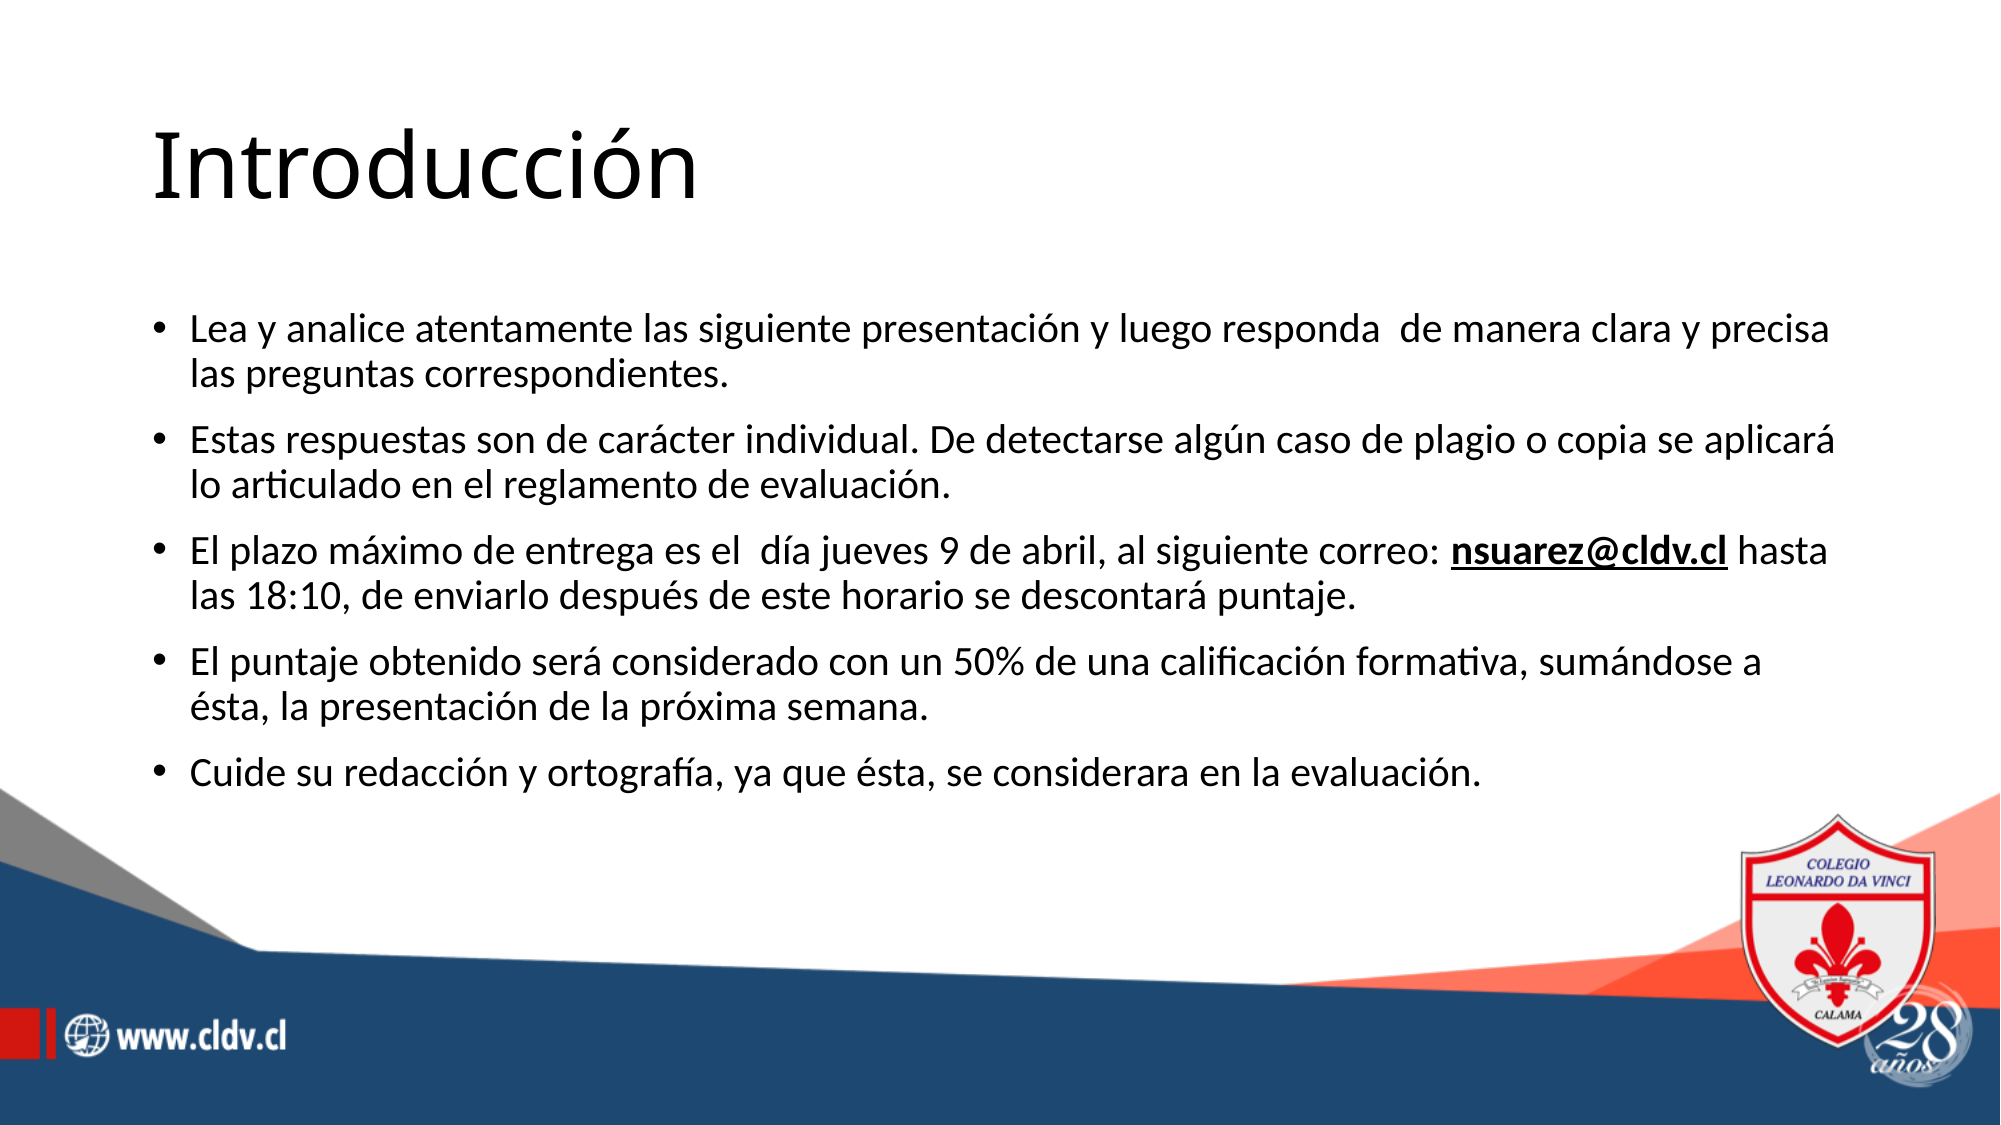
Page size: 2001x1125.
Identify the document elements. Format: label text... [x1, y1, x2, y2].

title Introducción [137, 59, 1863, 278]
picture [0, 786, 2000, 1125]
list Lea y analice atentamente las siguiente presentación y luego responda de manera clara y precisa las preguntas correspondientes. Estas respuestas son de carácter individual. De detectarse algún caso de plagio o copia se aplicará lo articulado en el reglamento de evaluación. El plazo máximo de entrega es el día jueves 9 de abril, al siguiente correo: nsuarez@cldv.cl hasta las 18:10, de enviarlo después de este horario se descontará puntaje. El puntaje obtenido será considerado con un 50% de una calificación formativa, sumándose a ésta, la presentación de la próxima semana. Cuide su redacción y ortografía, ya que ésta, se considerara en la evaluación. [137, 299, 1863, 1014]
